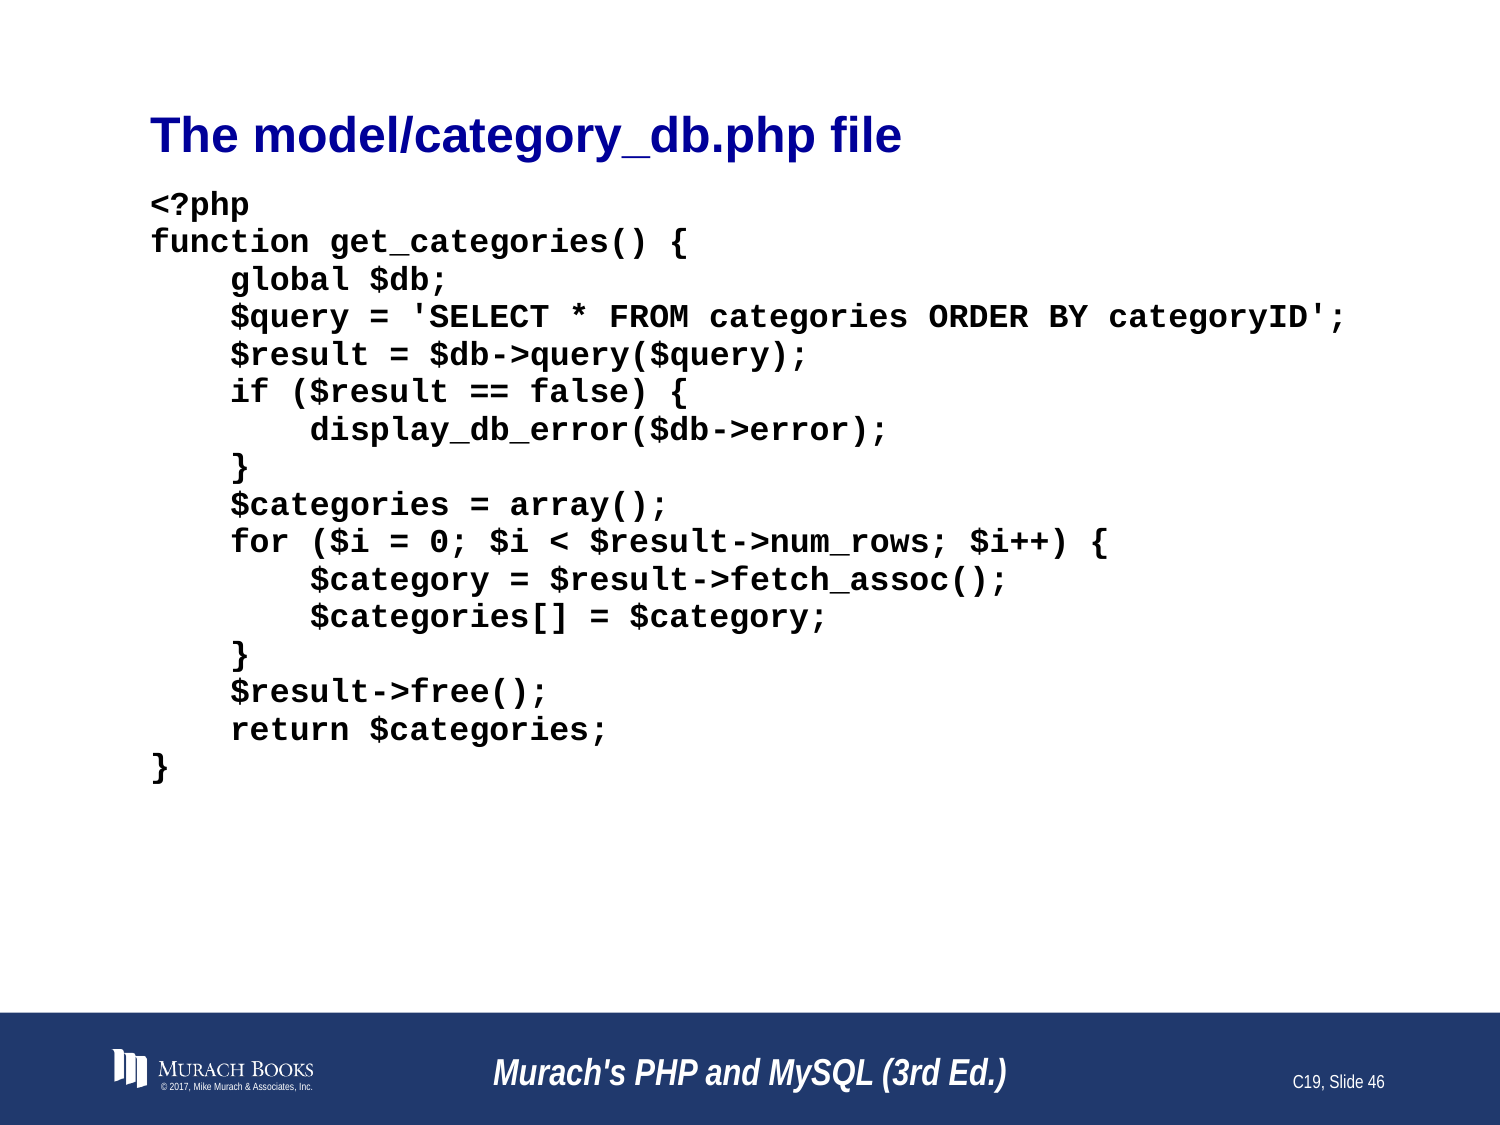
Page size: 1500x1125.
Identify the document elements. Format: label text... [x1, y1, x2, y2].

slide_number C19, Slide 46 [1087, 1025, 1400, 1100]
title The model/category_db.php file [150, 101, 1350, 163]
slide_number Murach's PHP and MySQL (3rd Ed.) [463, 1025, 1050, 1100]
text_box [149, 187, 1348, 976]
footer © 2017, Mike Murach & Associates, Inc. [12, 1025, 463, 1100]
